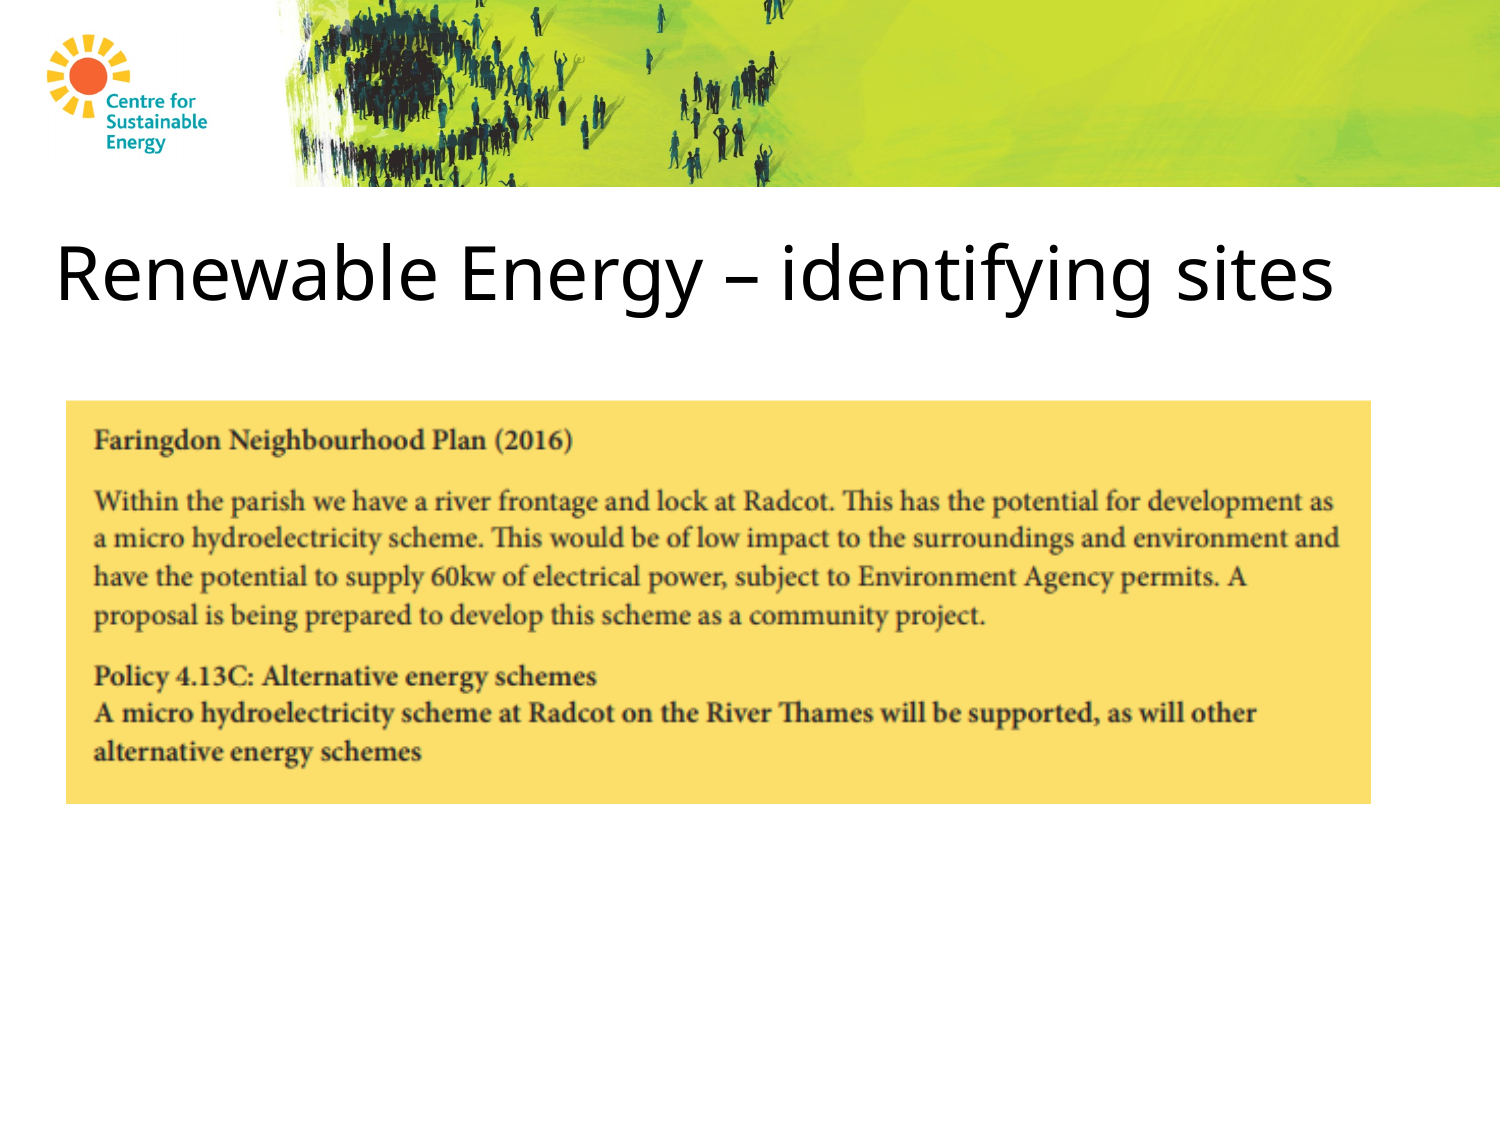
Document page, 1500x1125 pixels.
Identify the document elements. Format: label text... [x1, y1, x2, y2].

picture [0, 0, 1500, 187]
text_box Renewable Energy – identifying sites [39, 207, 1451, 334]
picture [66, 396, 1371, 805]
